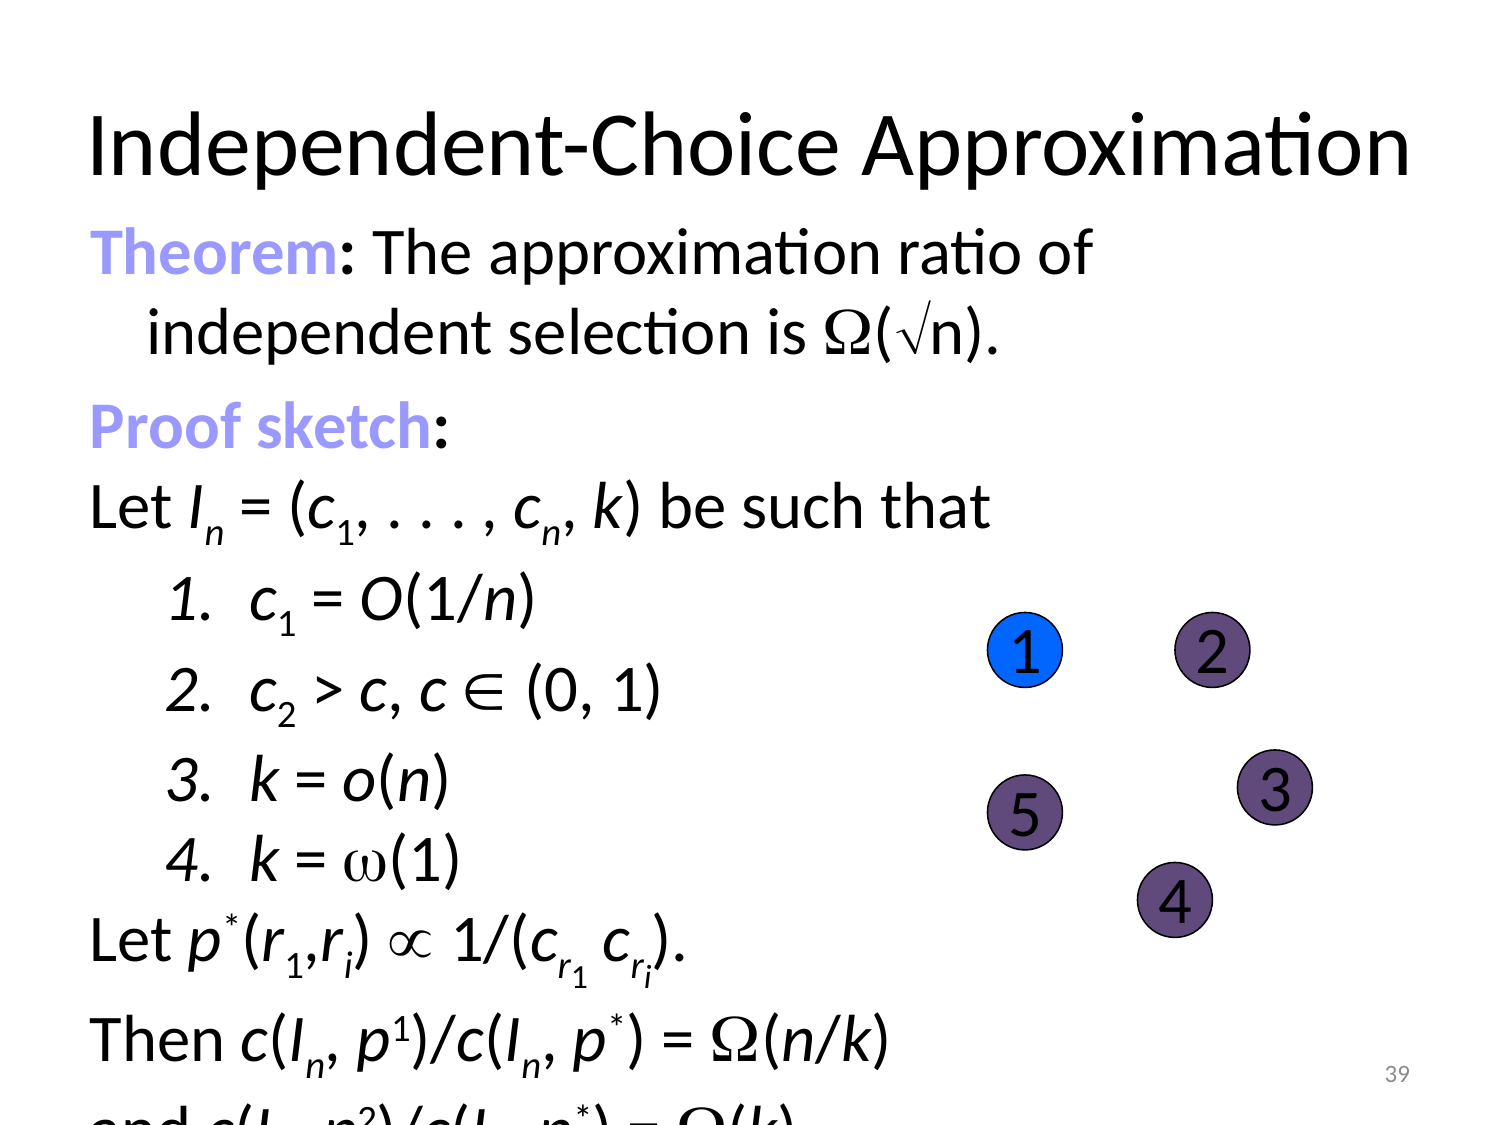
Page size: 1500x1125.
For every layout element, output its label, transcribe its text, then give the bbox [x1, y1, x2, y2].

text_box 5 [987, 762, 1063, 858]
slide_number 39 [1400, 1042, 1425, 1103]
text_box 3 [1237, 737, 1313, 833]
text_box 1 [987, 599, 1063, 695]
text_box 4 [1137, 849, 1213, 945]
text_box Proof sketch: Let In = (c1, . . . , cn, k) be such that c1 = O(1/n) c2 > c, c  (0, 1) k = o(n) k = (1) Let p*(r1,ri)  1/(cr1 cri). Then c(In, p1)/c(In, p*) = (n/k) and c(In, p2)/c(In, p*) = (k). [75, 374, 1400, 1125]
text_box 2 [1174, 599, 1250, 695]
title Independent-Choice Approximation [50, 45, 1450, 233]
list Theorem: The approximation ratio of independent selection is (n). [75, 233, 1425, 943]
